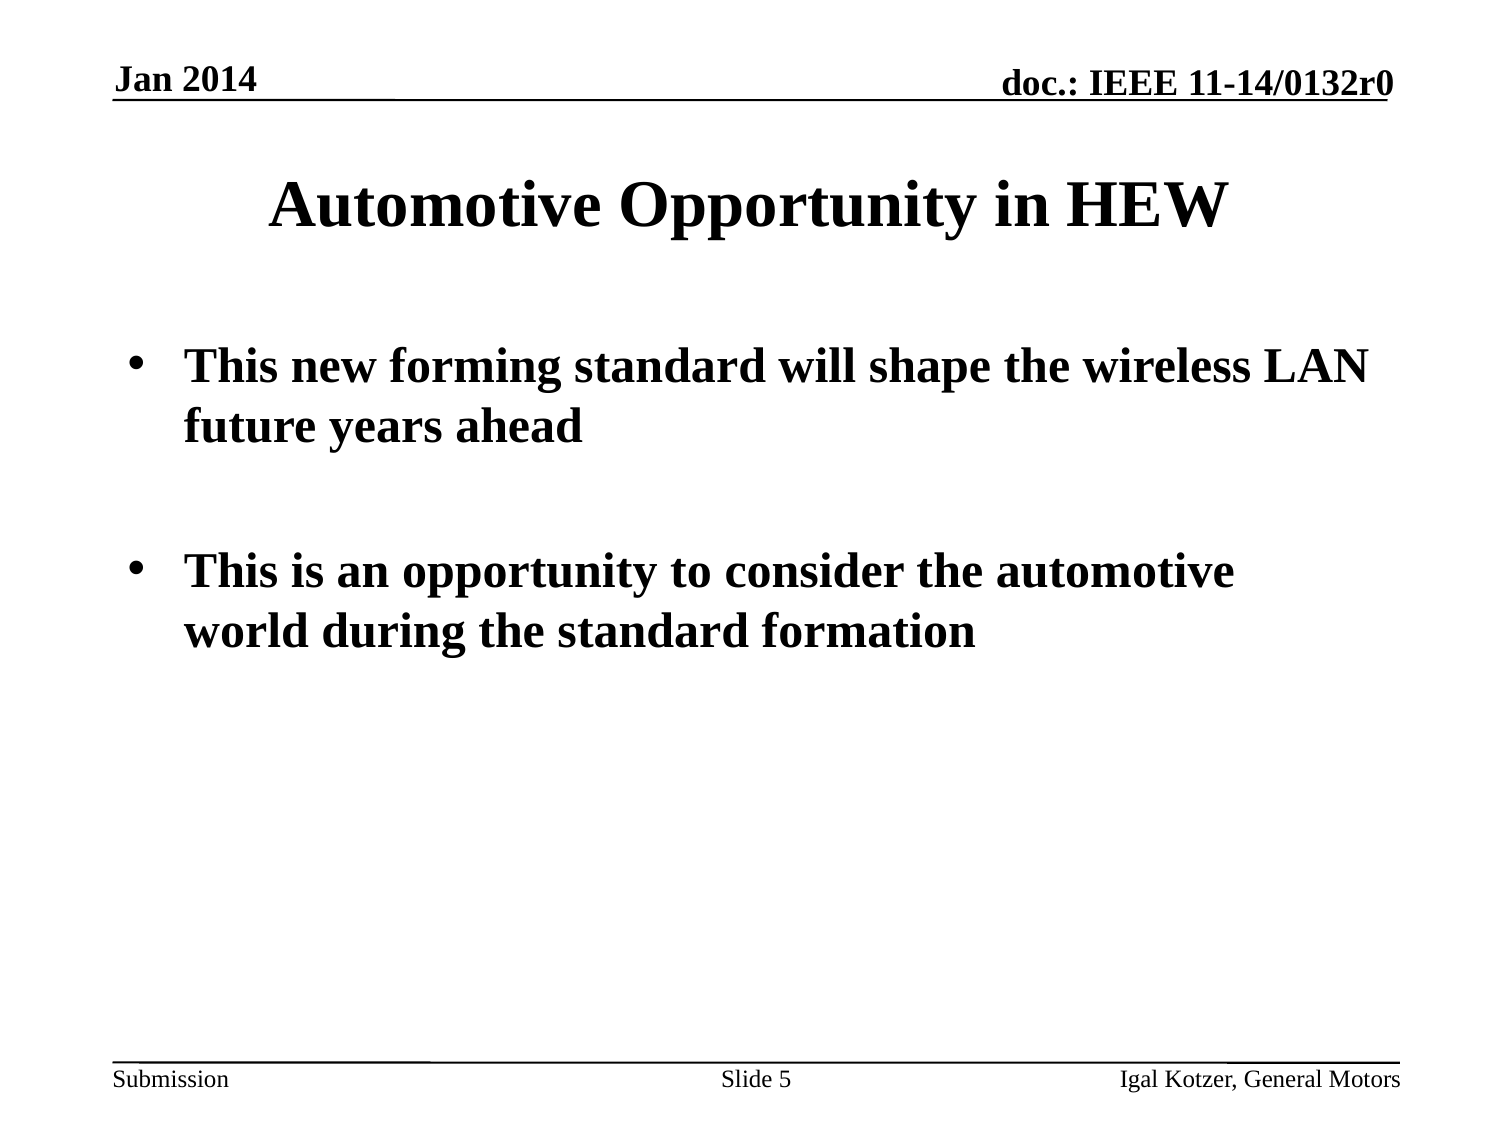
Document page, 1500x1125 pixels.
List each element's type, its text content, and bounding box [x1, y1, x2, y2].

slide_number Slide 5 [712, 1061, 800, 1123]
footer Igal Kotzer, General Motors [902, 1061, 1402, 1093]
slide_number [114, 54, 540, 100]
title Automotive Opportunity in HEW [112, 112, 1388, 288]
list This new forming standard will shape the wireless LAN future years ahead This is an opportunity to consider the automotive world during the standard formation [112, 324, 1388, 1001]
